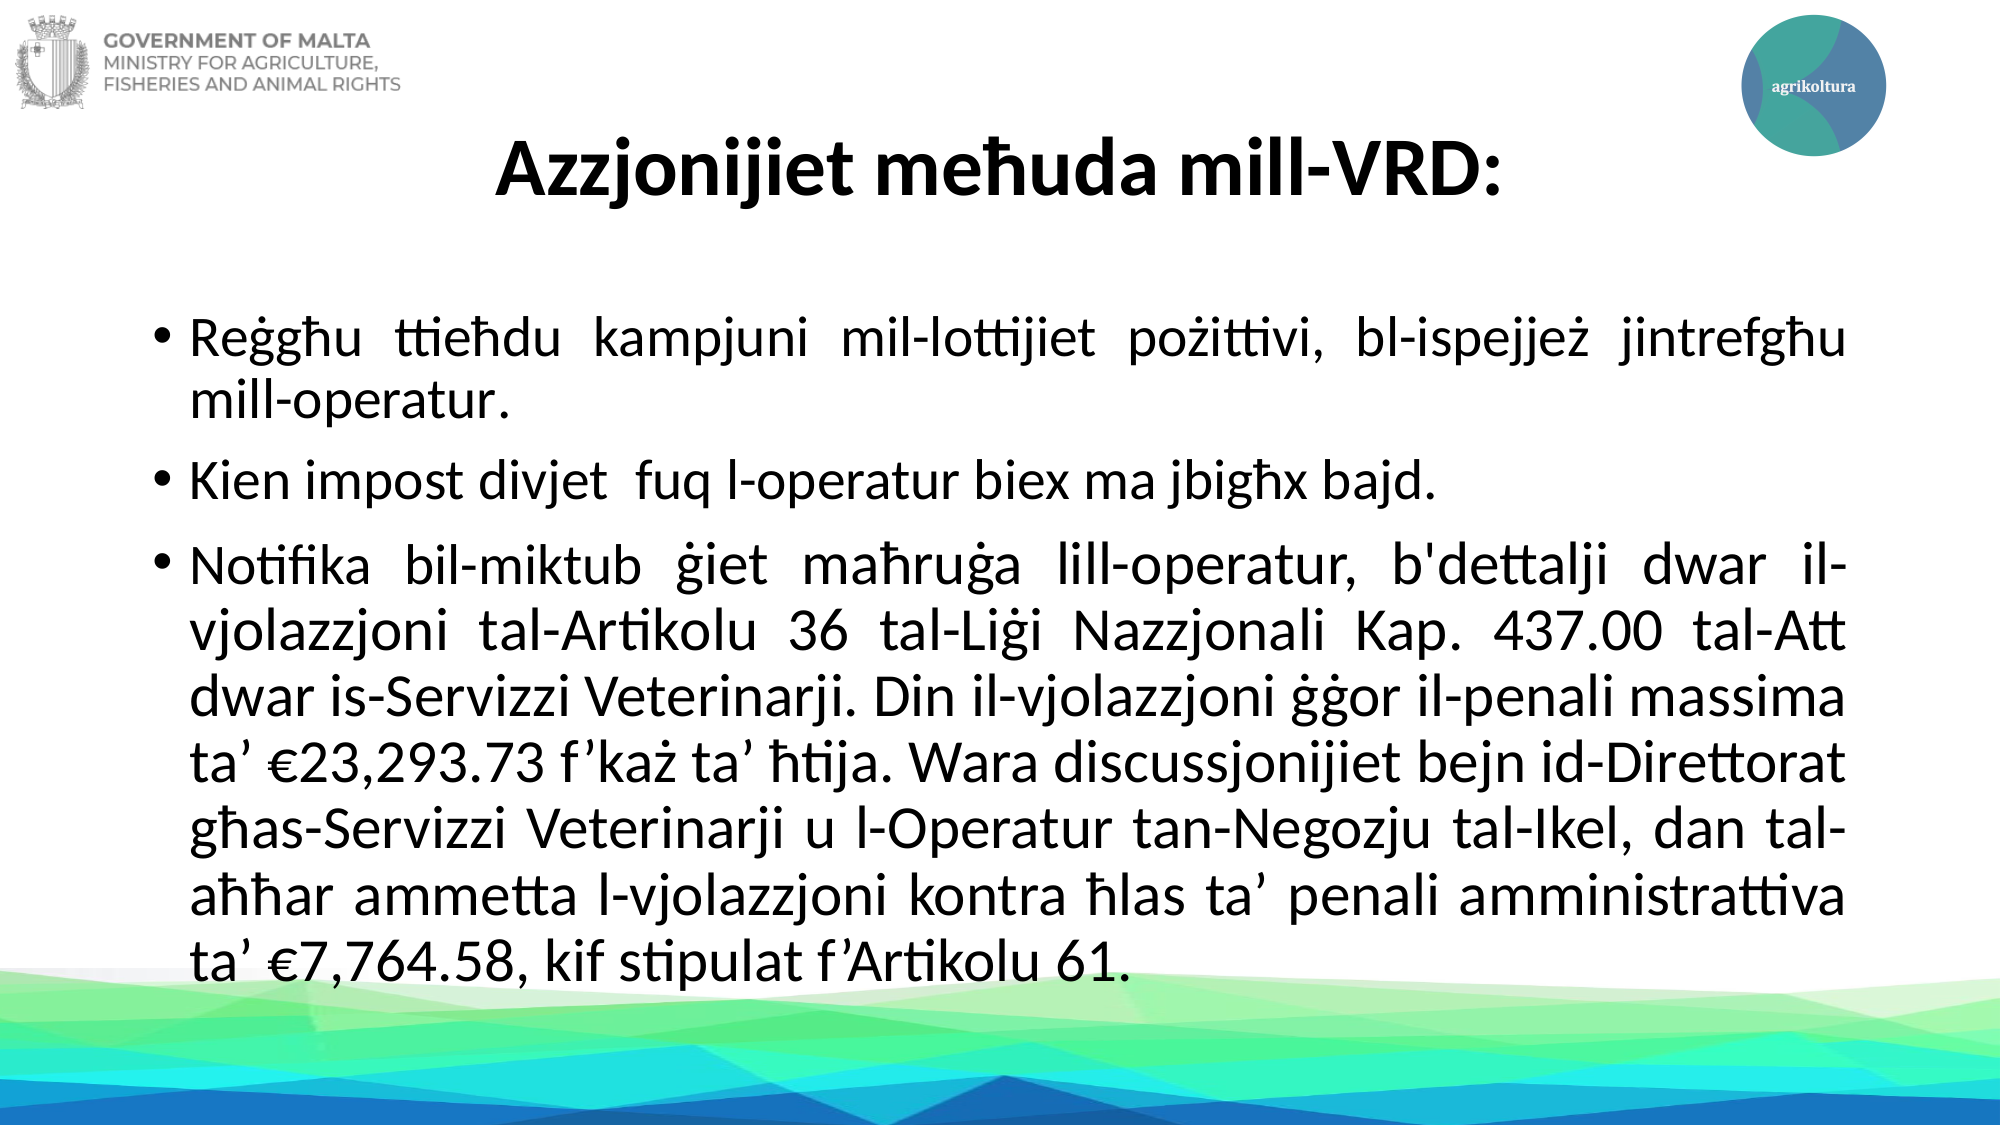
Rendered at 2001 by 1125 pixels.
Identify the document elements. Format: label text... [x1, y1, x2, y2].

list Reġgħu ttieħdu kampjuni mil-lottijiet pożittivi, bl-ispejjeż jintrefgħu mill-operatur.​ Kien impost divjet fuq l-operatur biex ma jbigħx bajd.​ Notifika bil-miktub ġiet maħruġa lill-operatur, b'dettalji dwar il-vjolazzjoni tal-Artikolu 36 tal-Liġi Nazzjonali Kap. 437.00 tal-Att dwar is-Servizzi Veterinarji. Din il-vjolazzjoni ġġor il-penali massima ta’ €23,293.73 f’każ ta’ ħtija. Wara discussjonijiet bejn id-Direttorat għas-Servizzi Veterinarji u l-Operatur tan-Negozju tal-Ikel, dan tal-aħħar ammetta l-vjolazzjoni kontra ħlas ta’ penali amministrattiva ta’ €7,764.58, kif stipulat f’Artikolu 61. [137, 299, 921, 1014]
picture [1740, 14, 1887, 157]
picture [0, 46, 1999, 1125]
list Reġgħu ttieħdu kampjuni mil-lottijiet pożittivi, bl-ispejjeż jintrefgħu mill-operatur.​ Kien impost divjet fuq l-operatur biex ma jbigħx bajd.​ Notifika bil-miktub ġiet maħruġa lill-operatur, b'dettalji dwar il-vjolazzjoni tal-Artikolu 36 tal-Liġi Nazzjonali Kap. 437.00 tal-Att dwar is-Servizzi Veterinarji. Din il-vjolazzjoni ġġor il-penali massima ta’ €23,293.73 f’każ ta’ ħtija. Wara discussjonijiet bejn id-Direttorat għas-Servizzi Veterinarji u l-Operatur tan-Negozju tal-Ikel, dan tal-aħħar ammetta l-vjolazzjoni kontra ħlas ta’ penali amministrattiva ta’ €7,764.58, kif stipulat f’Artikolu 61. [1079, 299, 1863, 1014]
title Azzjonijiet meħuda mill-VRD:​ [137, 59, 921, 278]
title Azzjonijiet meħuda mill-VRD:​ [1079, 59, 1863, 278]
picture [14, 14, 500, 109]
